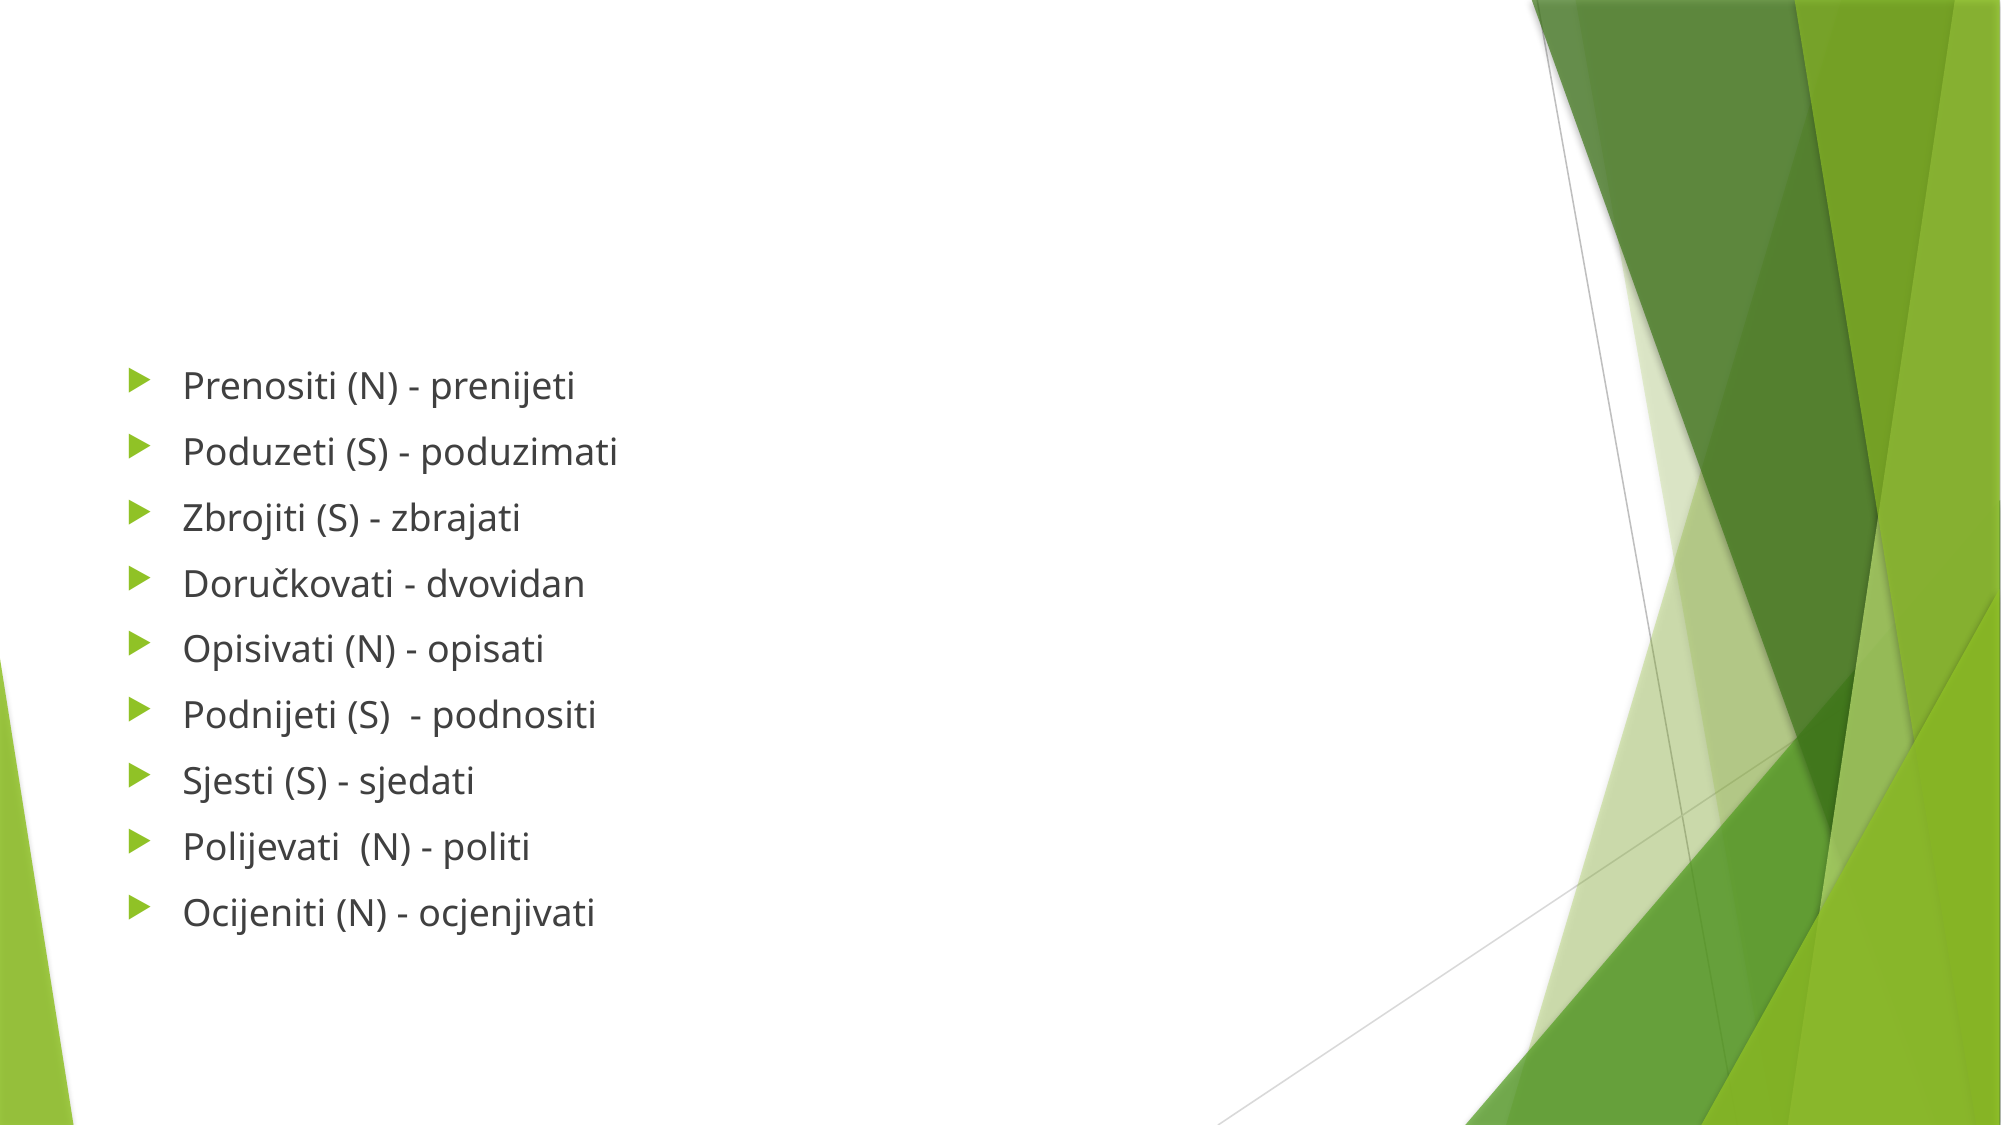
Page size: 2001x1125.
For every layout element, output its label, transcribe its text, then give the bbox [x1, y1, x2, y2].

list Prenositi (N) - prenijeti Poduzeti (S) - poduzimati Zbrojiti (S) - zbrajati Doručkovati - dvovidan Opisivati (N) - opisati Podnijeti (S) - podnositi Sjesti (S) - sjedati Polijevati (N) - politi Ocijeniti (N) - ocjenjivati [111, 354, 1522, 992]
